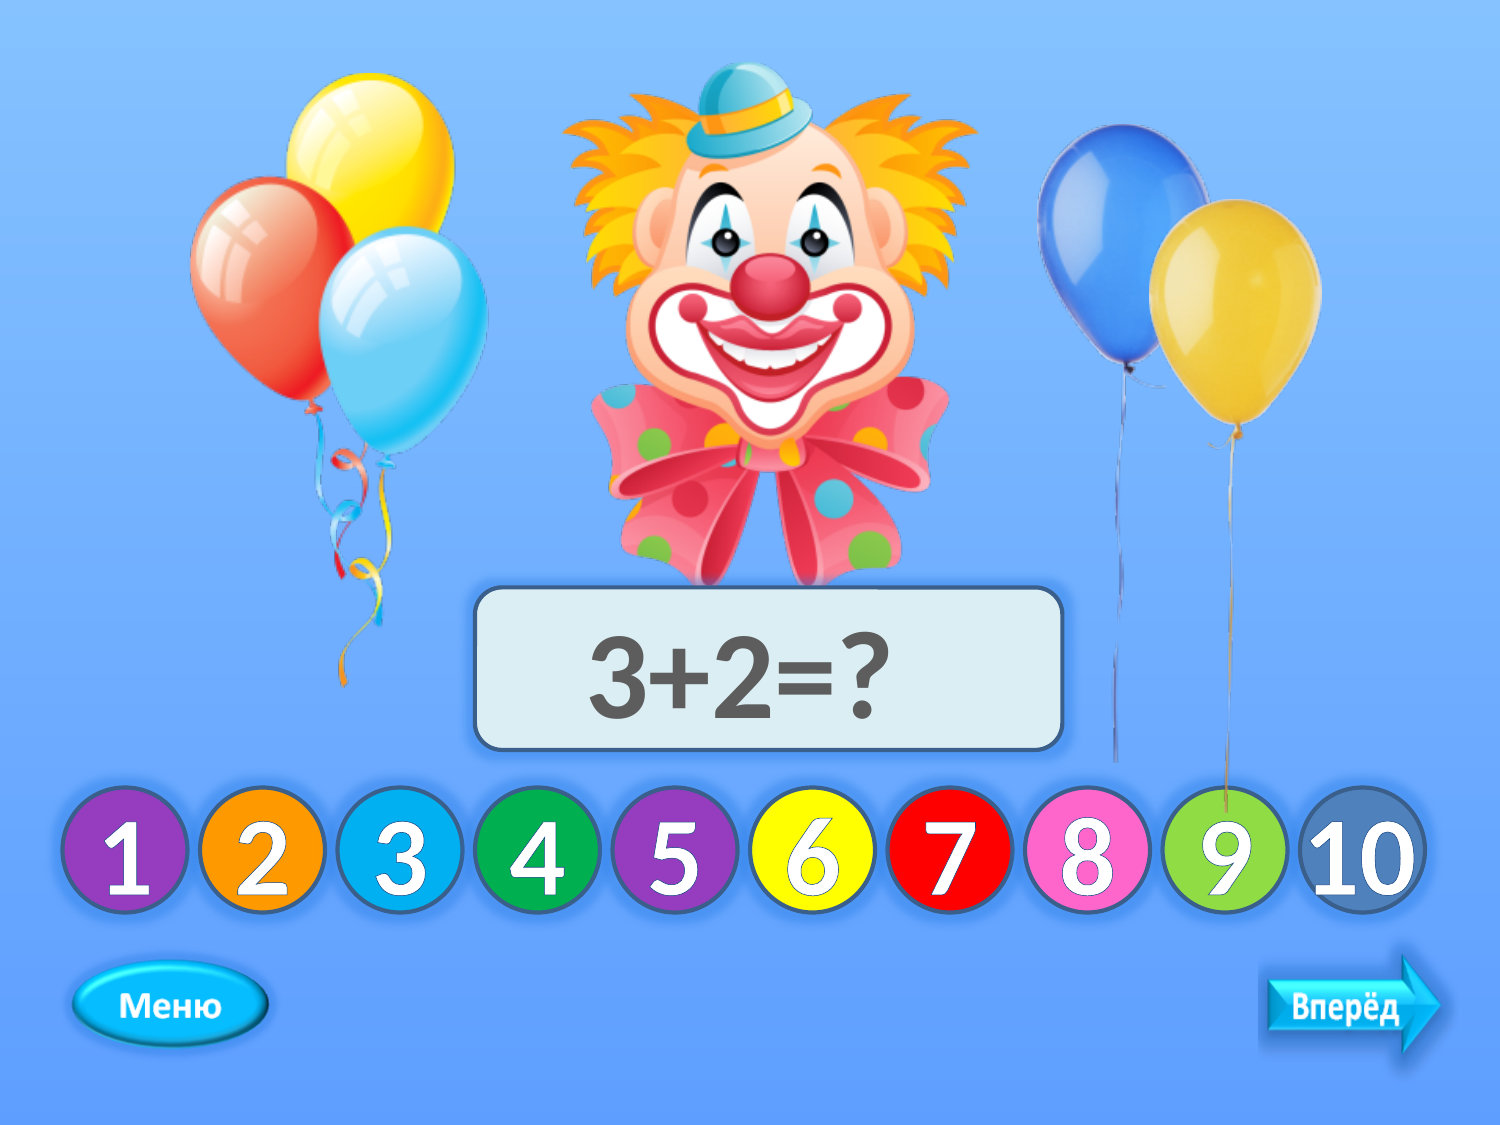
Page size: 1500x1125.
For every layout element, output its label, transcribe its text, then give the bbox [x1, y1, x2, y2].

picture [1257, 914, 1459, 1083]
picture [52, 940, 288, 1069]
text_box 9 [1162, 822, 1287, 915]
text_box 3+2=? [472, 585, 1032, 753]
picture [1037, 124, 1322, 813]
text_box 7 [888, 785, 1012, 915]
text_box 10 [1287, 774, 1433, 913]
picture [187, 73, 491, 688]
text_box 2 [197, 785, 327, 915]
text_box 1 [60, 785, 190, 915]
picture [562, 62, 979, 595]
text_box 4 [472, 785, 600, 915]
text_box 3 [335, 785, 463, 915]
text_box 6 [751, 785, 878, 915]
text_box 5 [610, 785, 740, 915]
text_box 8 [1022, 785, 1153, 915]
